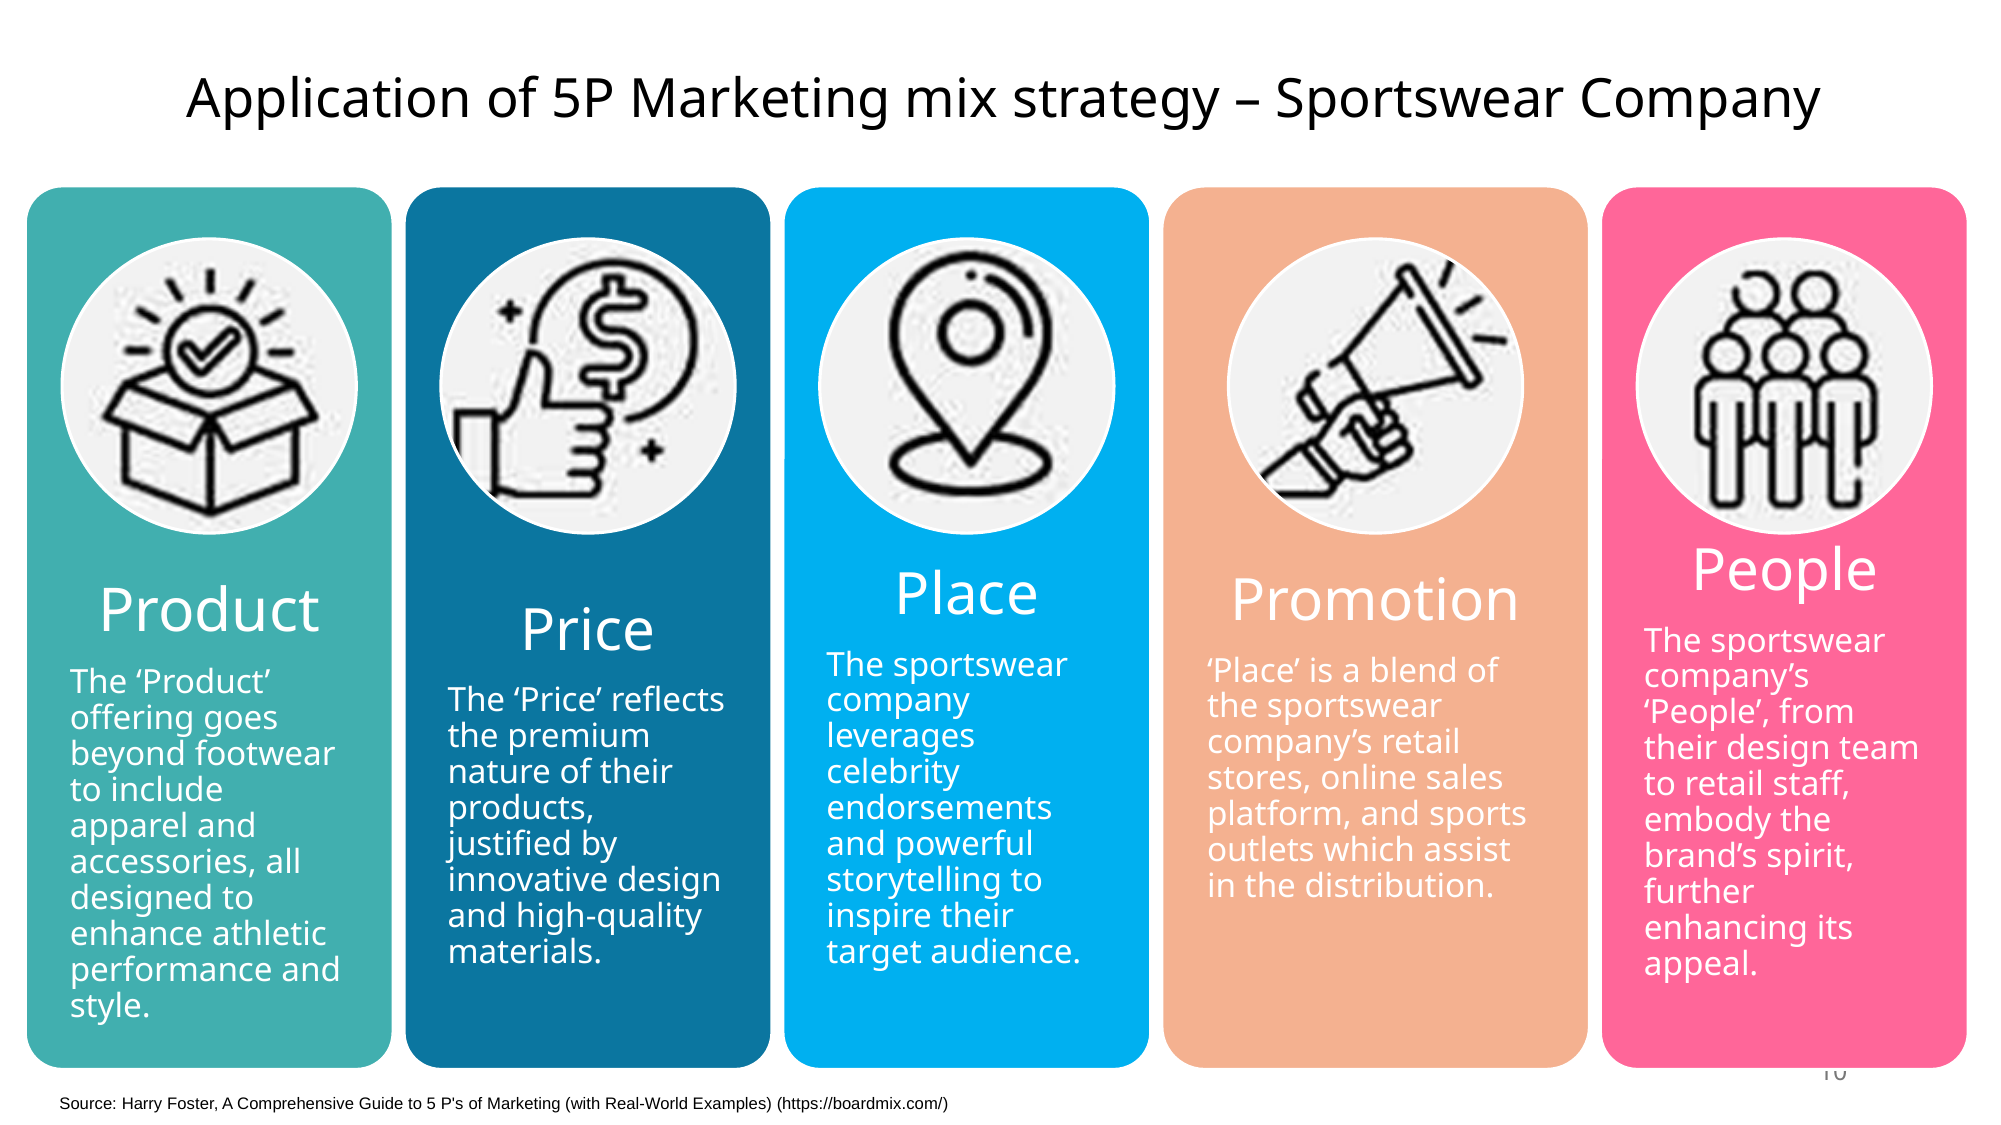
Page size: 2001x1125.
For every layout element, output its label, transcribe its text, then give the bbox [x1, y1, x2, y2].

text_box Source: Harry Foster, A Comprehensive Guide to 5 P's of Marketing (with Real-World Examples) (https://boardmix.com/) [44, 1085, 1250, 1121]
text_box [24, 185, 1970, 1070]
text_box Application of 5P Marketing mix strategy – Sportswear Company [172, 55, 1839, 136]
slide_number 10 [1412, 1070, 1863, 1103]
